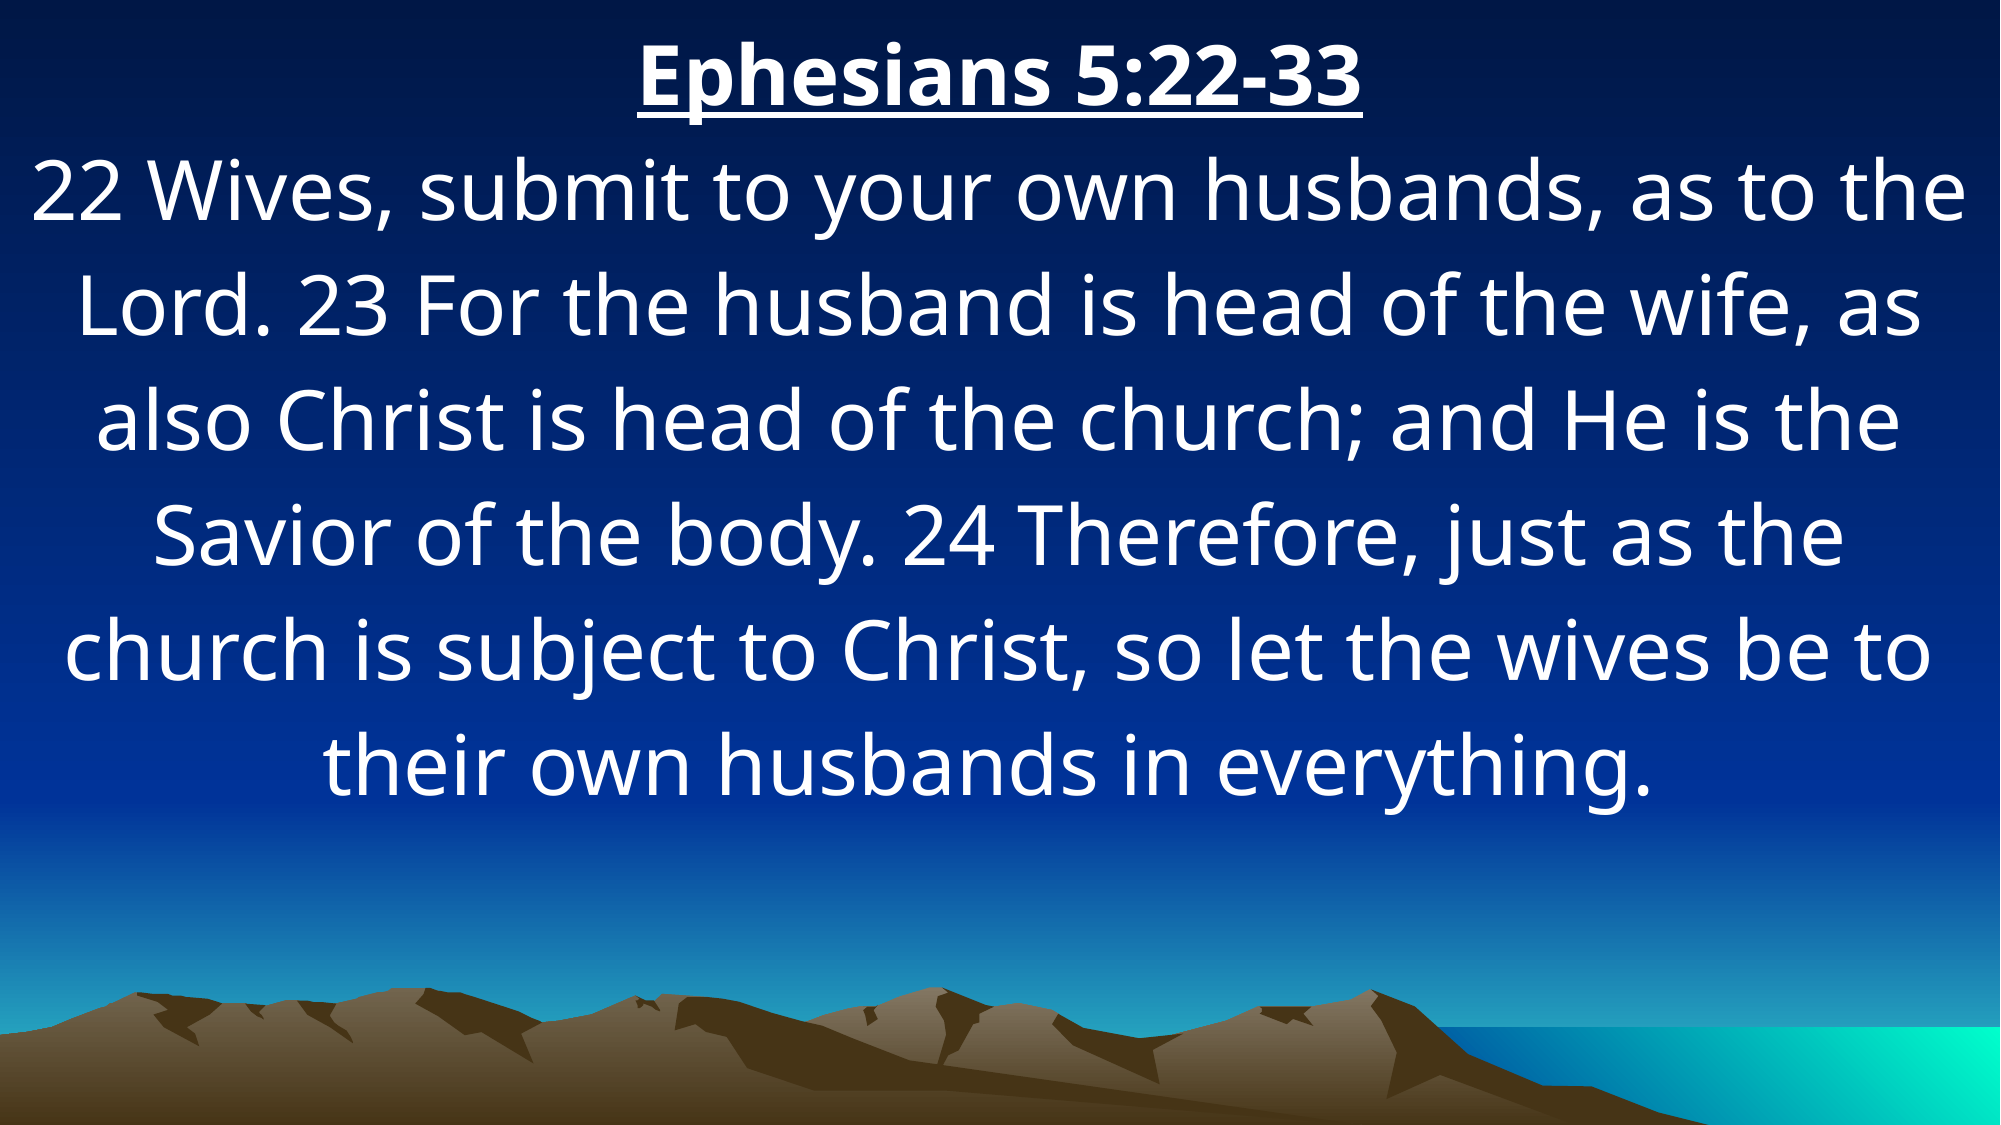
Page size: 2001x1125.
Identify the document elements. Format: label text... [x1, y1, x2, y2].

text_box Ephesians 5:22-33 22 Wives, submit to your own husbands, as to the Lord. 23 For the husband is head of the wife, as also Christ is head of the church; and He is the Savior of the body. 24 Therefore, just as the church is subject to Christ, so let the wives be to their own husbands in everything. [0, 0, 2000, 900]
